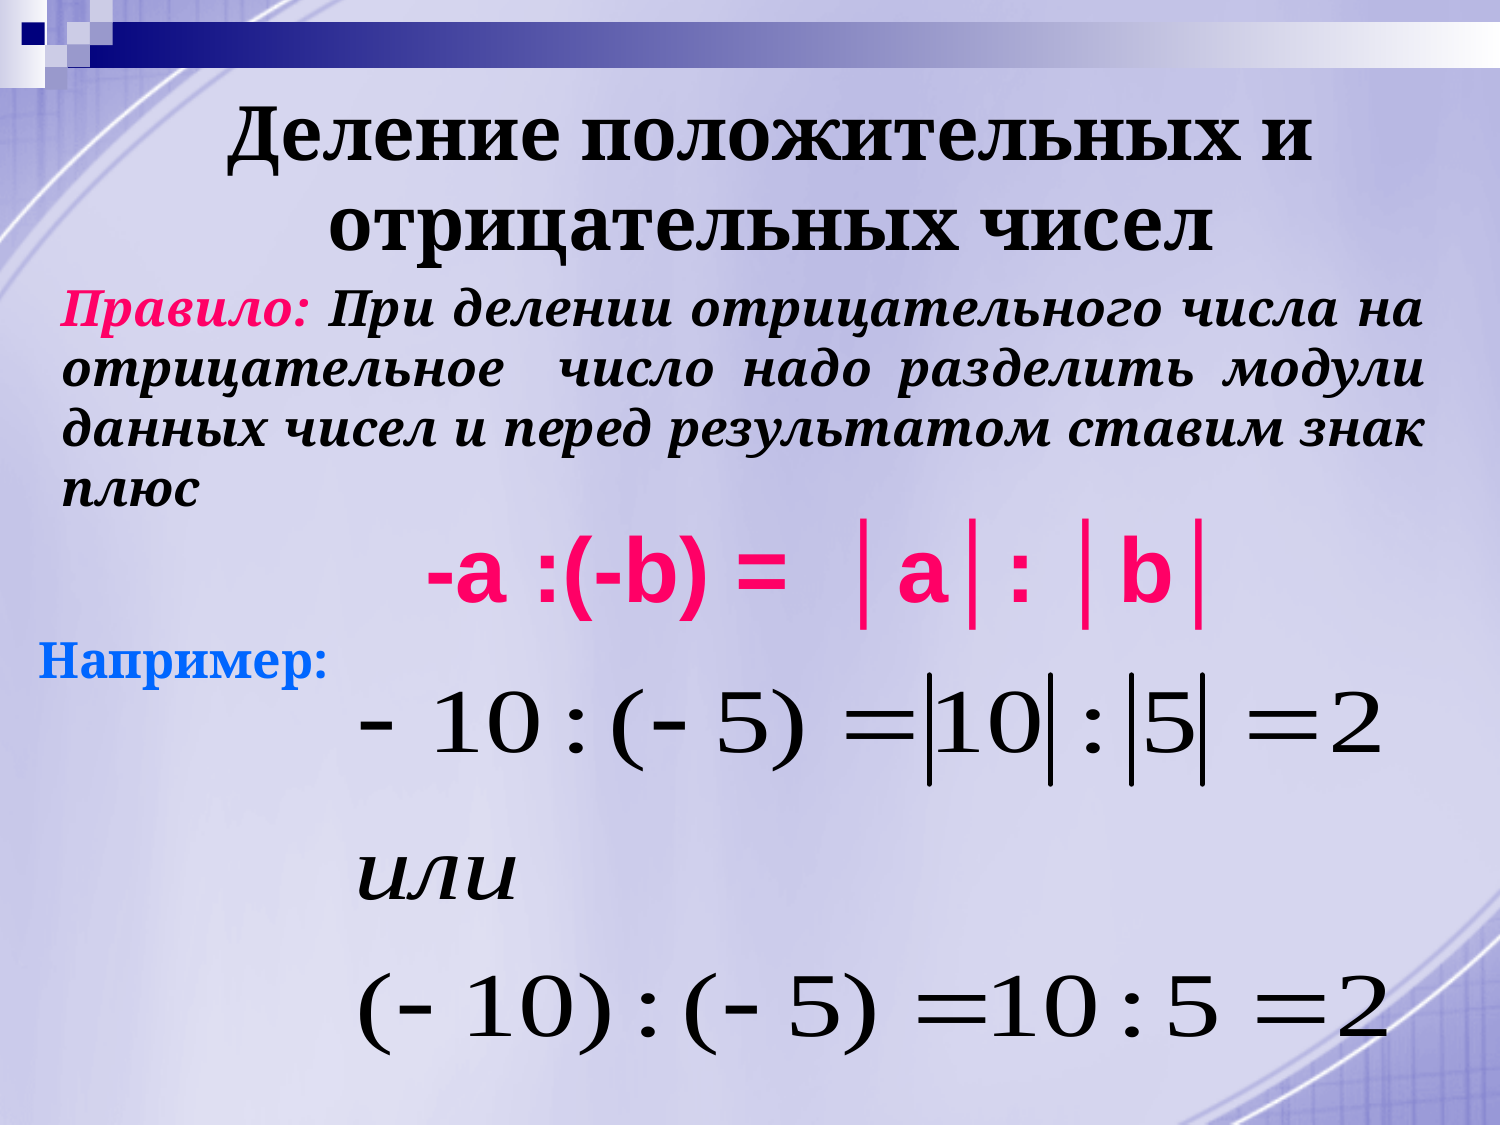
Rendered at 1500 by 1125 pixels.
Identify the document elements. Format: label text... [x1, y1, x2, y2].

text_box Деление положительных и отрицательных чисел [76, 78, 1465, 273]
text_box Правило: При делении отрицательного числа на отрицательное число надо разделить модули данных чисел и перед результатом ставим знак плюс [46, 269, 1441, 525]
text_box Например: [23, 621, 375, 696]
slide_number [1074, 1024, 1426, 1101]
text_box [339, 655, 1411, 1075]
text_box -а :(-b) = │a│: │b│ [410, 503, 1248, 629]
